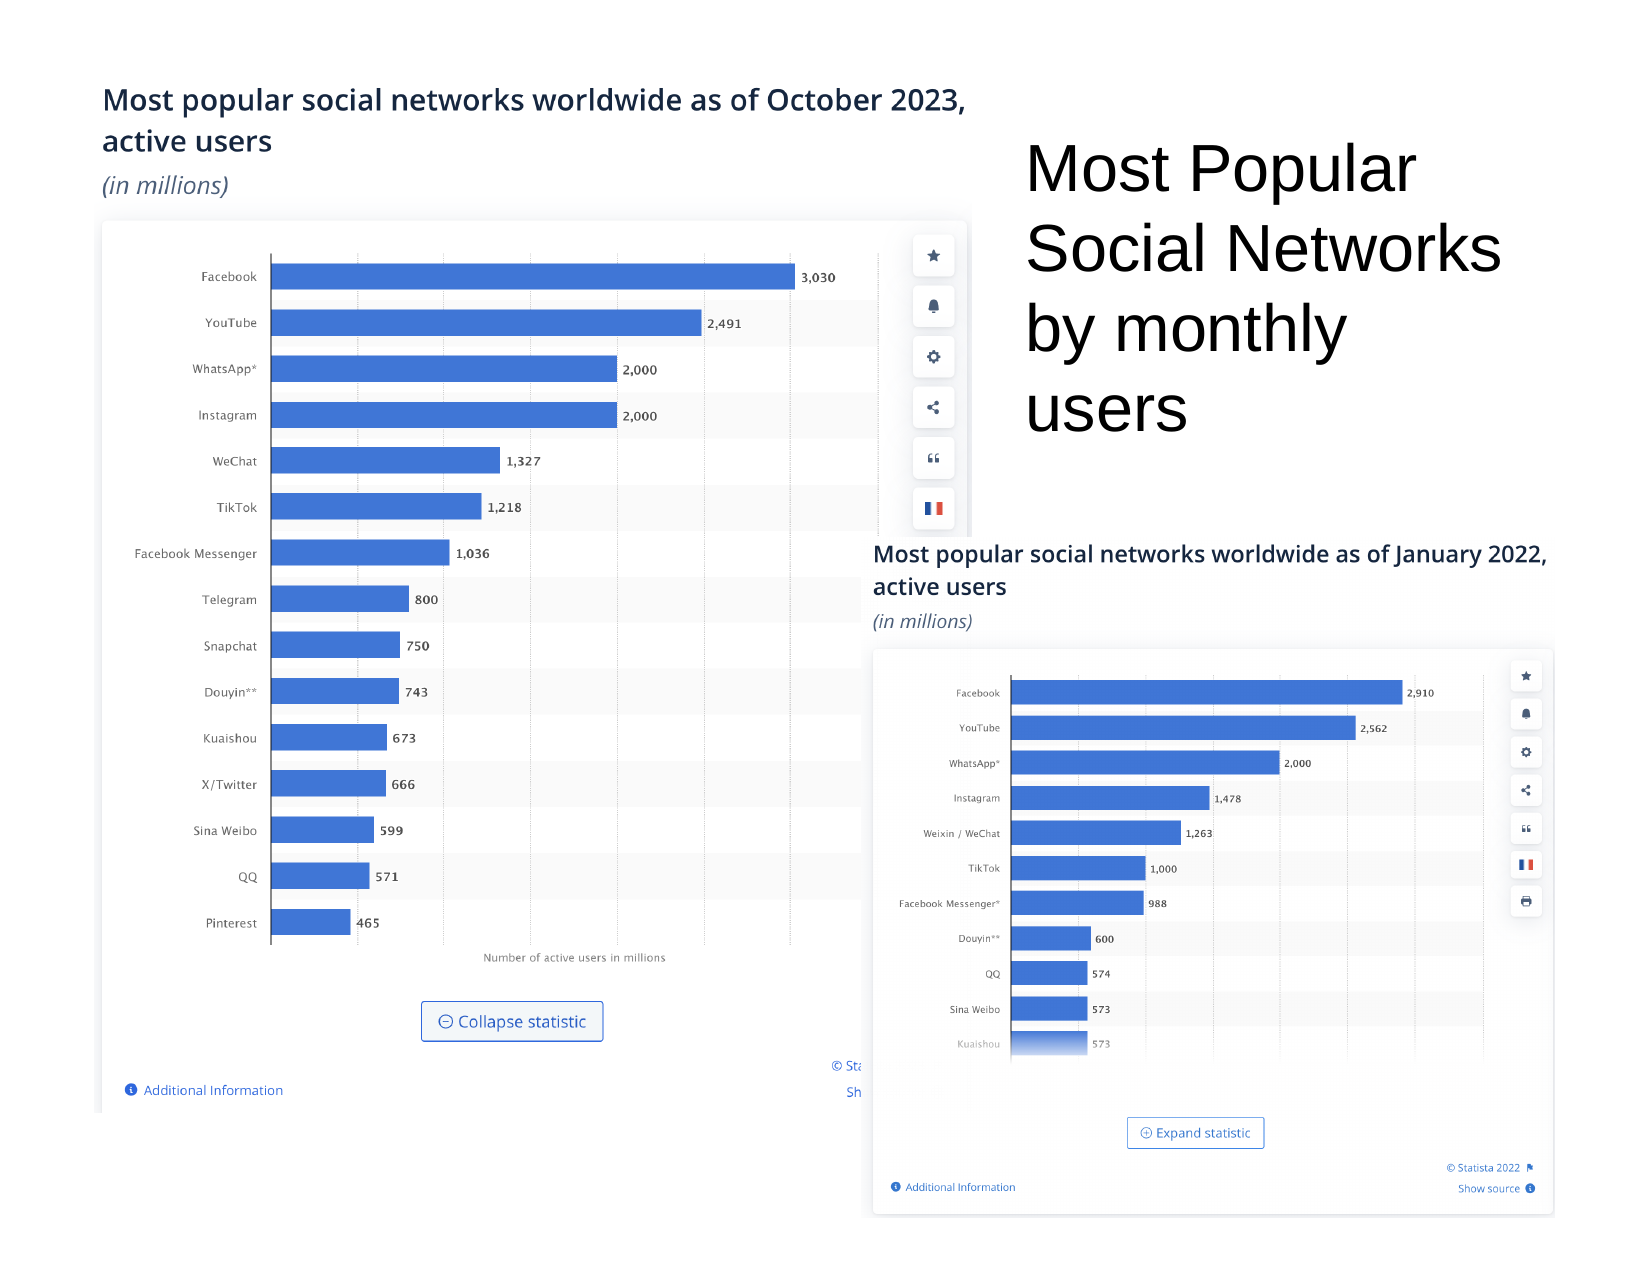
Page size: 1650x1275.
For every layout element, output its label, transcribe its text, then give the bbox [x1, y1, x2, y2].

title Most Popular Social Networks by monthly users [1025, 125, 1506, 449]
picture [94, 86, 1556, 1218]
